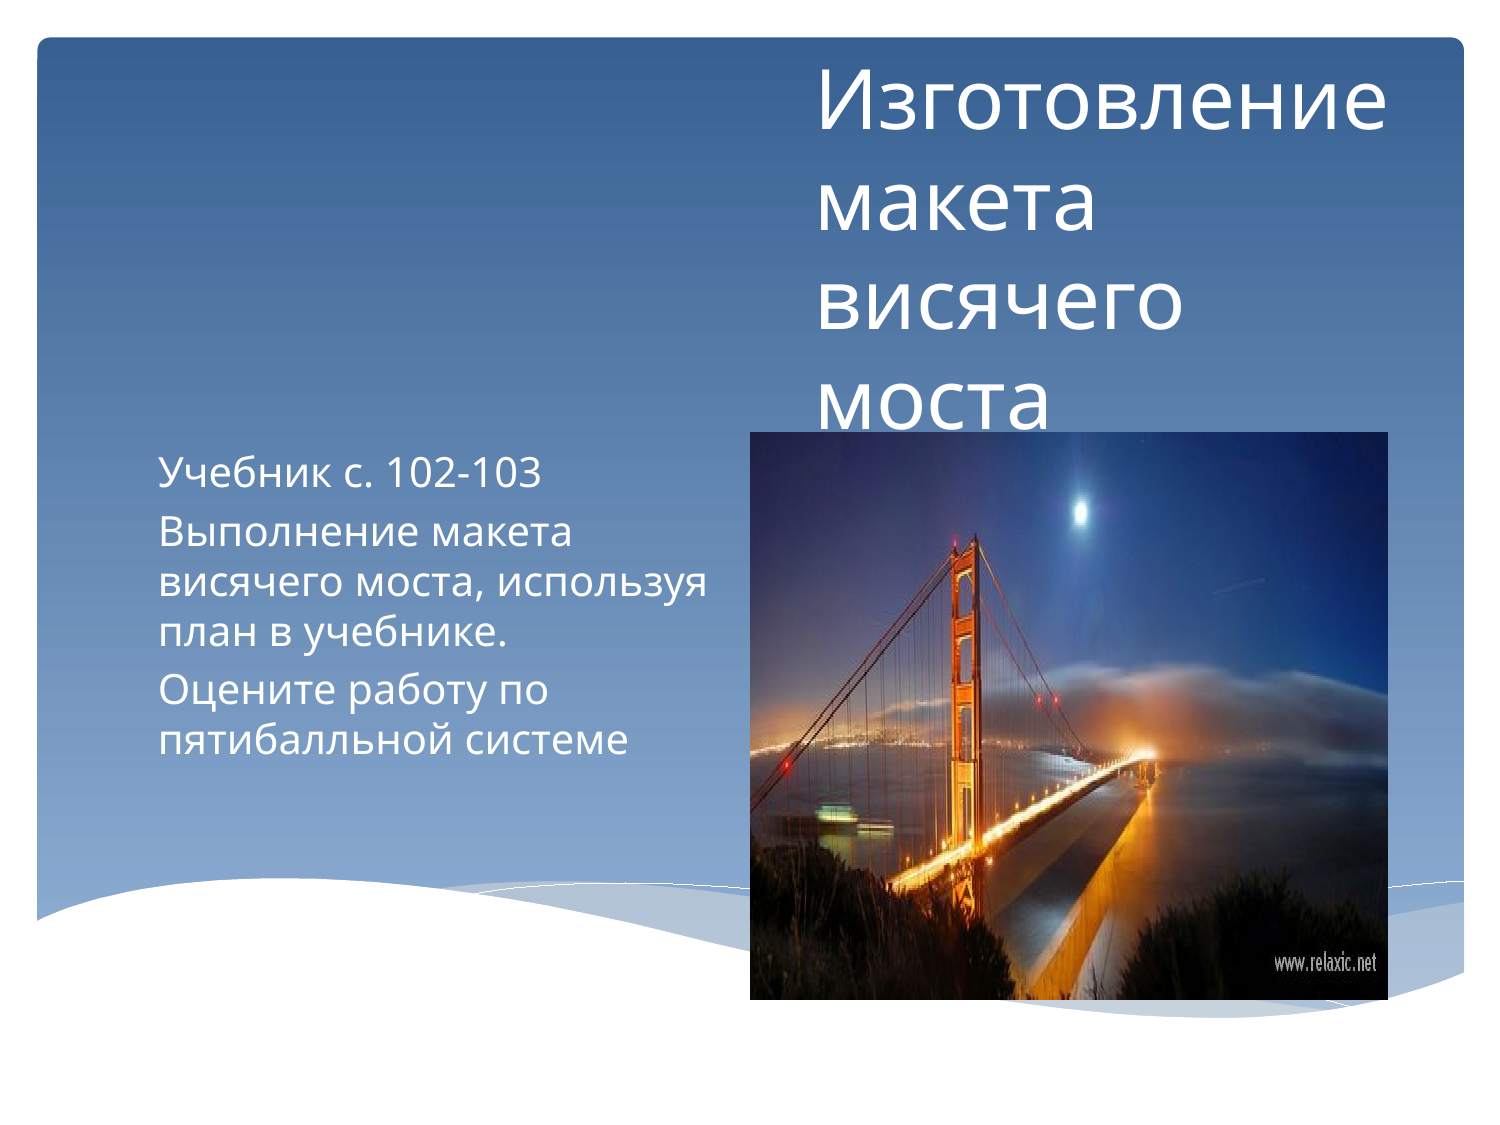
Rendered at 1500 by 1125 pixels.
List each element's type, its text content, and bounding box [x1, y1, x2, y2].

picture [749, 432, 1388, 1000]
list Учебник с. 102-103 Выполнение макета висячего моста, используя план в учебнике. Оцените работу по пятибалльной системе [142, 438, 739, 1006]
title Изготовление макета висячего моста [799, 55, 1426, 455]
